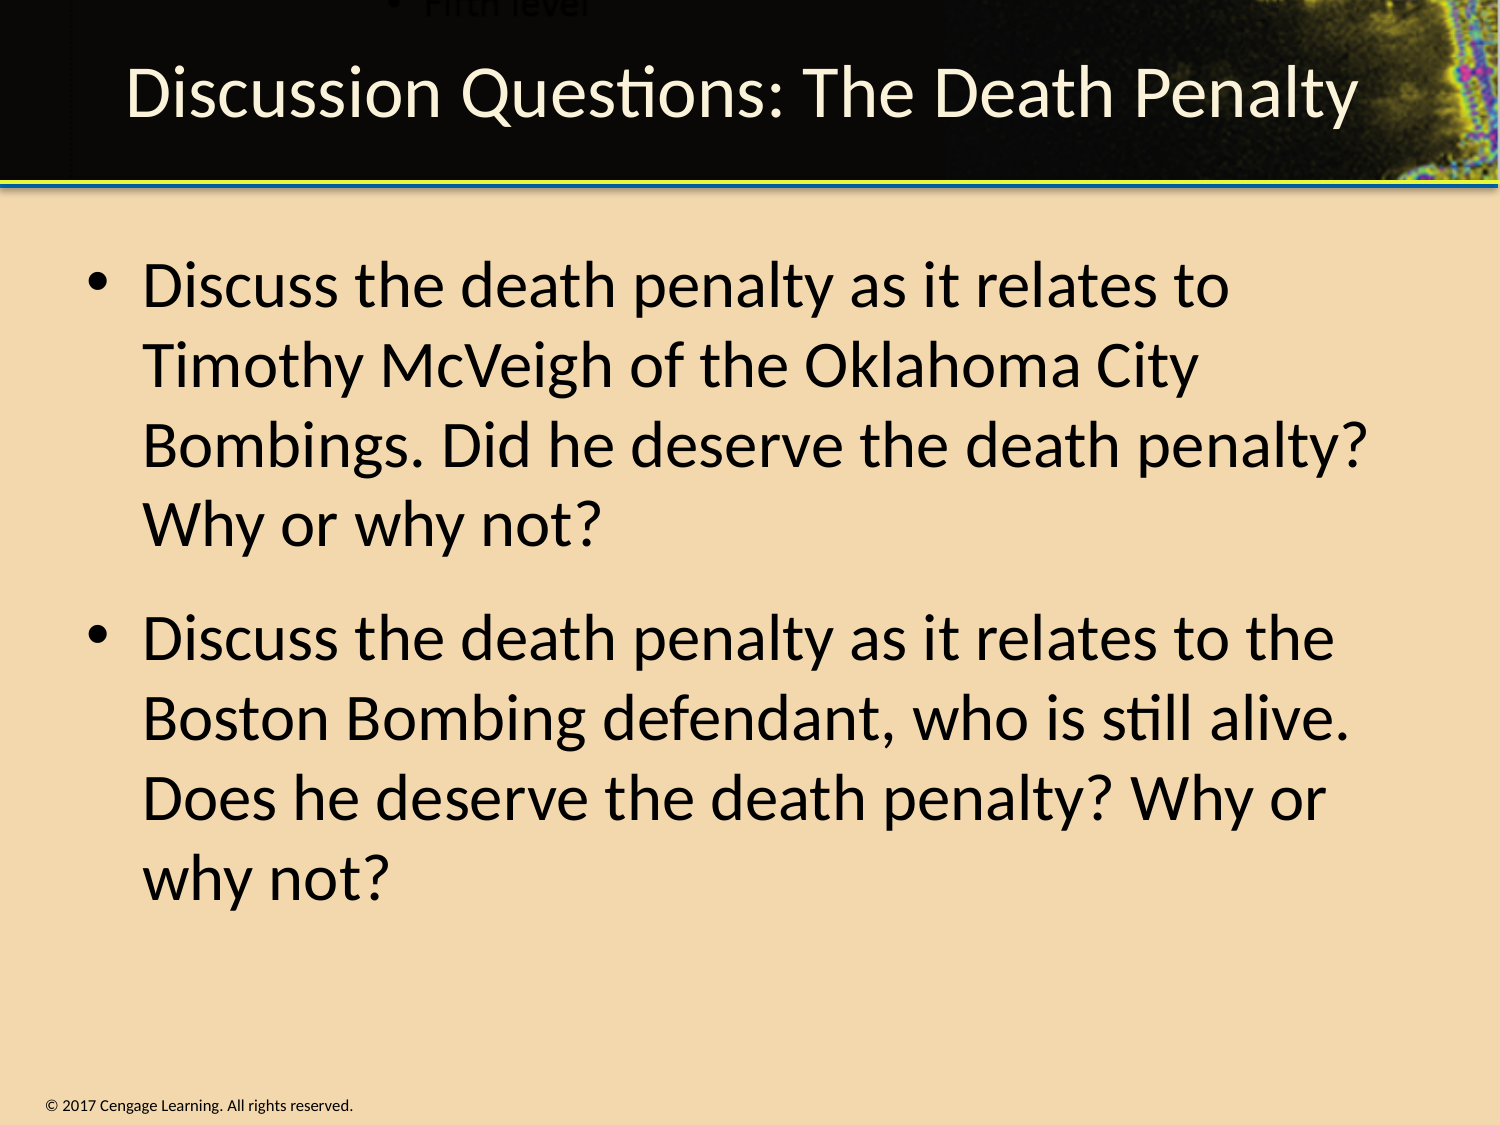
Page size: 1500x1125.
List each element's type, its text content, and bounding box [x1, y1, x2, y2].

title Discussion Questions: The Death Penalty [25, 0, 1461, 176]
list Discuss the death penalty as it relates to Timothy McVeigh of the Oklahoma City Bombings. Did he deserve the death penalty? Why or why not? Discuss the death penalty as it relates to the Boston Bombing defendant, who is still alive. Does he deserve the death penalty? Why or why not? [71, 232, 1445, 1075]
picture [0, 0, 1500, 180]
